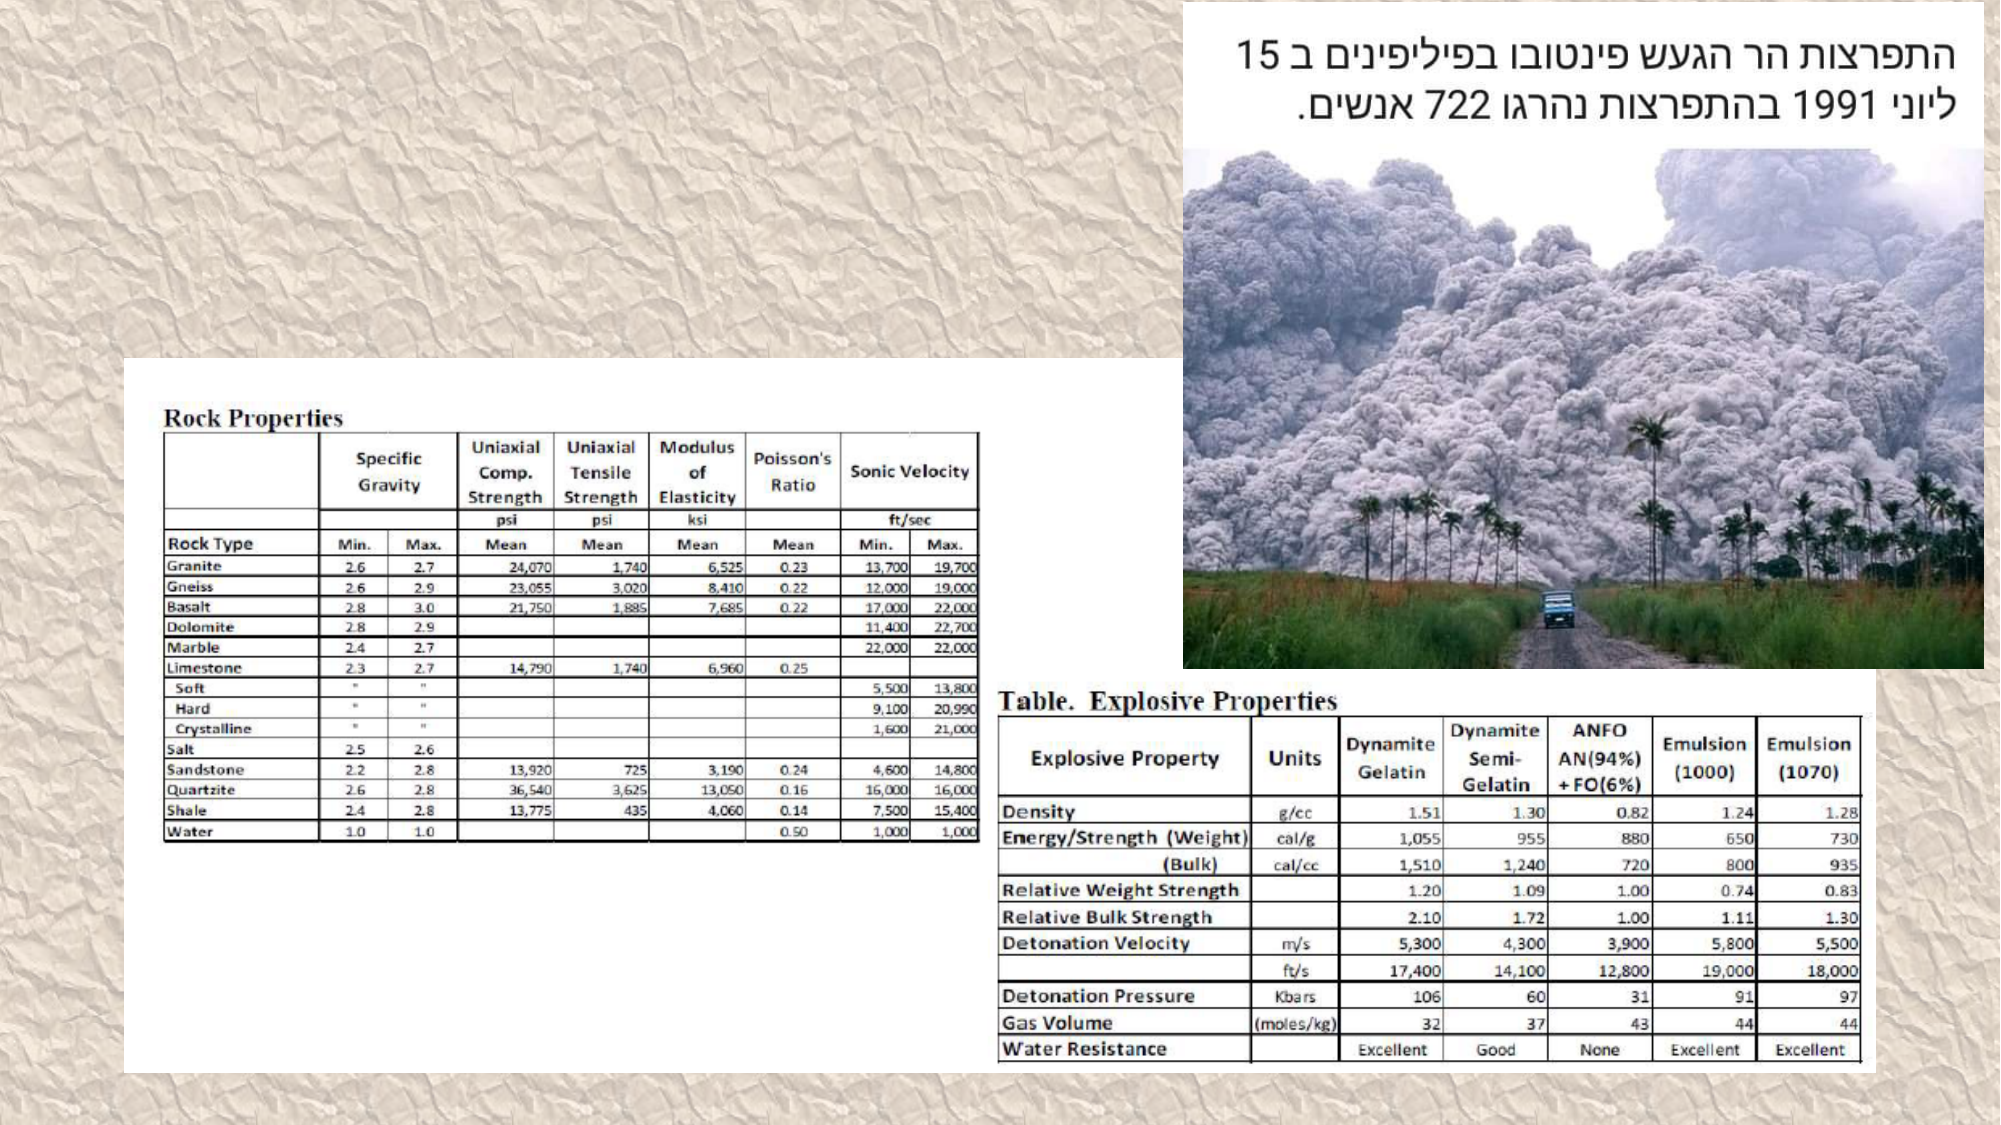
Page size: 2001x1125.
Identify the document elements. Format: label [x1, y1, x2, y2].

picture [123, 2, 1984, 1073]
